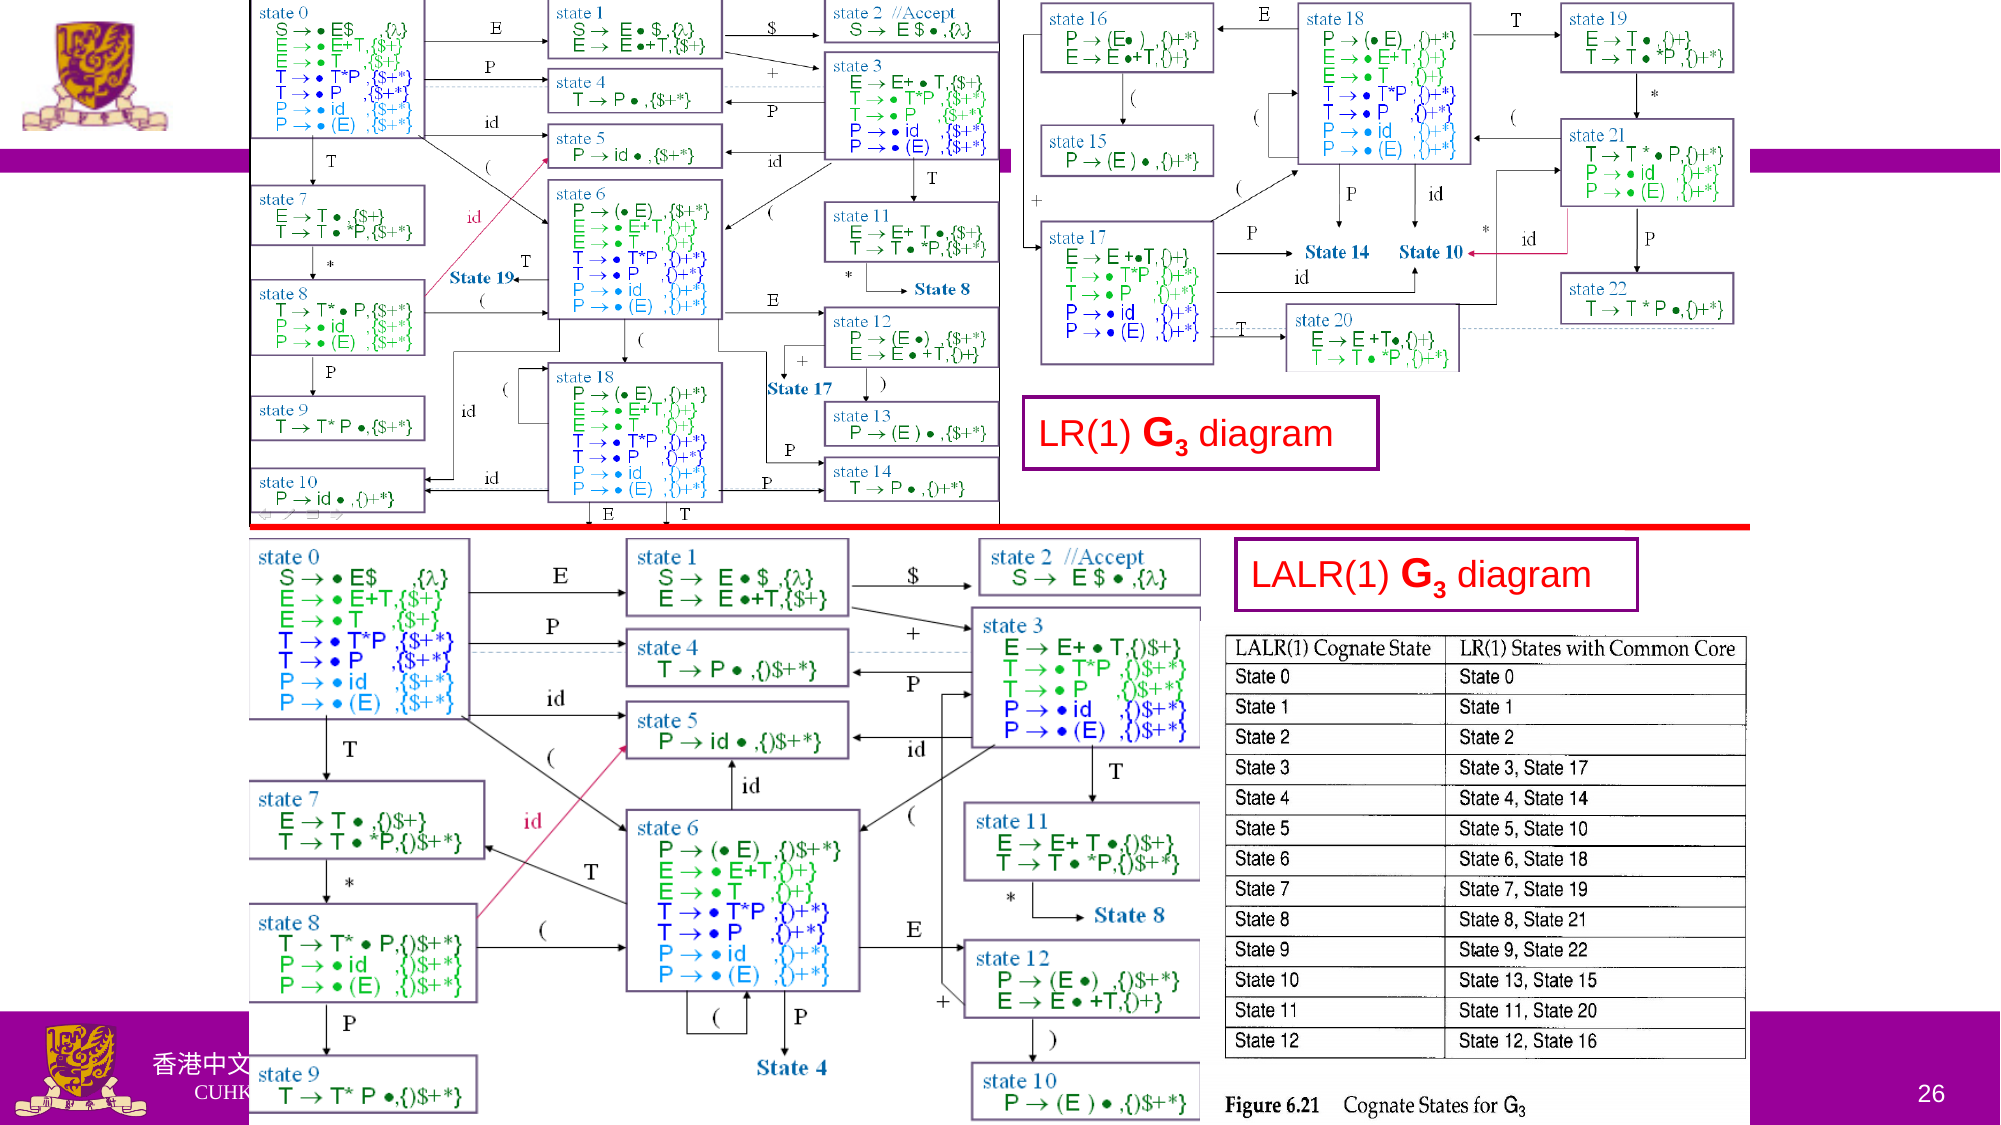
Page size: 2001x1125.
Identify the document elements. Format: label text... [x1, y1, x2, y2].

picture [1011, 0, 1751, 372]
picture [249, 538, 1751, 1125]
picture [249, 0, 1001, 528]
picture [21, 20, 173, 131]
text_box LR(1) G3 diagram [1023, 397, 1379, 469]
slide_number 26 [1755, 1070, 1961, 1125]
picture [14, 1023, 149, 1117]
text_box LALR(1) G3 diagram [1236, 538, 1638, 611]
